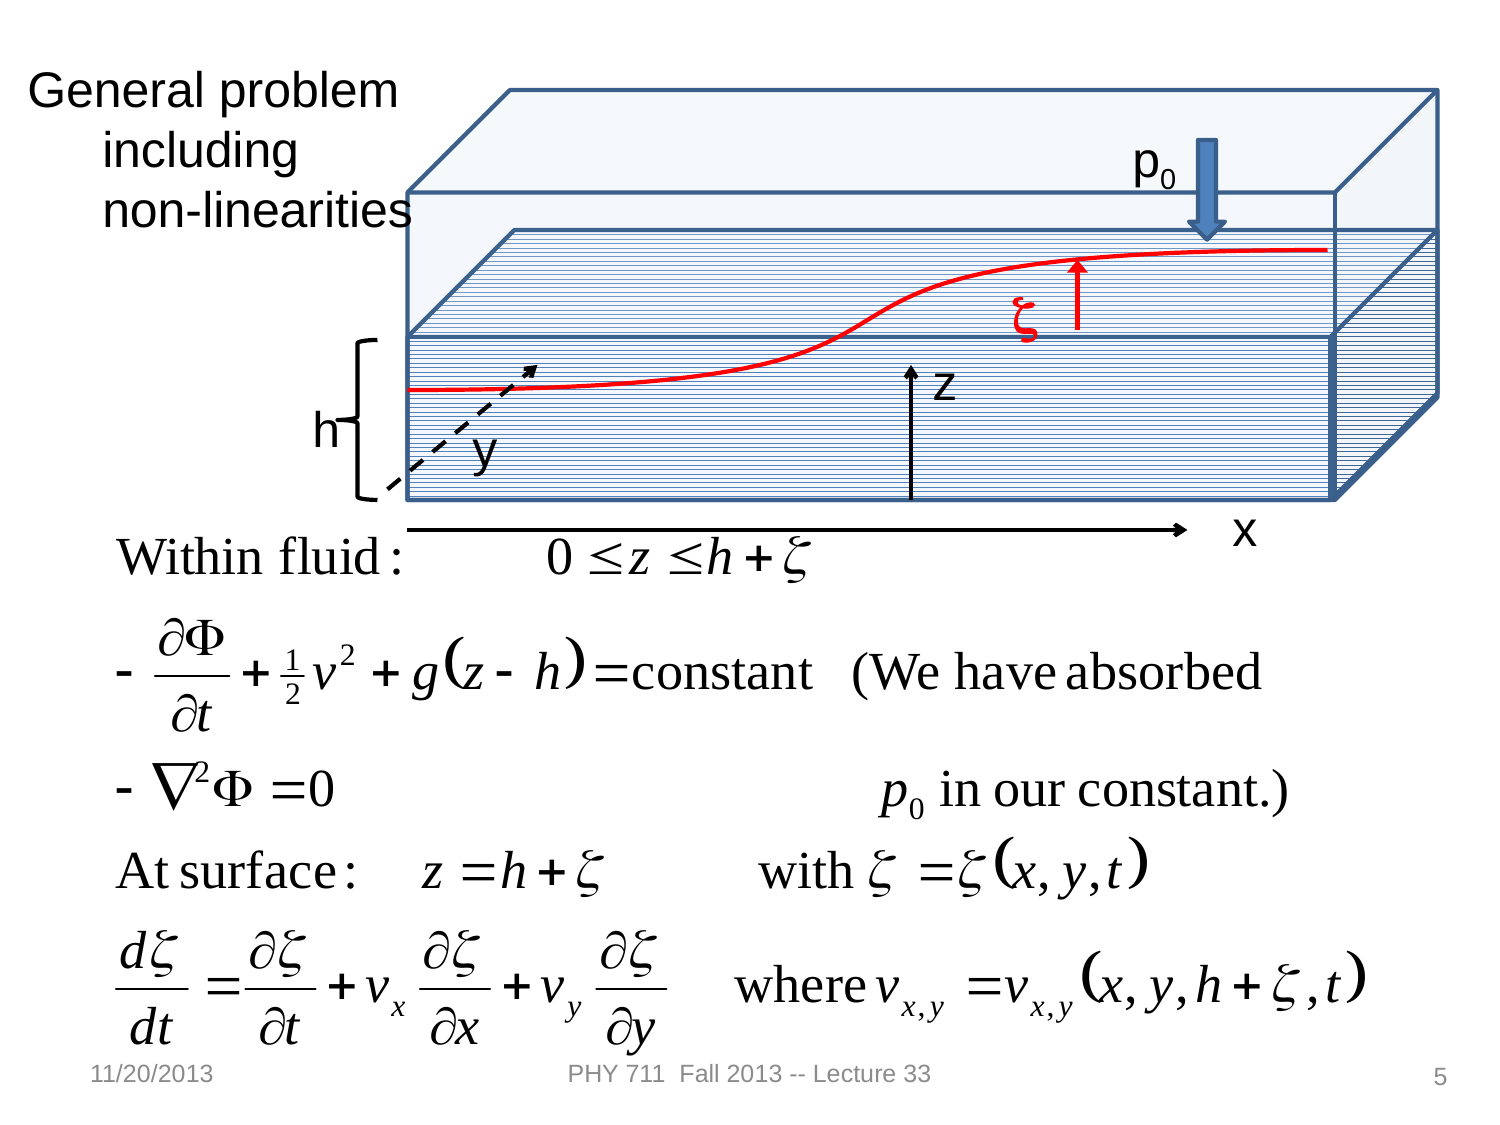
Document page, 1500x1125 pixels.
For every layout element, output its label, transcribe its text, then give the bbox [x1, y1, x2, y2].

slide_number 5 [1112, 1045, 1463, 1106]
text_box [297, 89, 1438, 551]
text_box General problem including non-linearities [12, 49, 438, 245]
footer PHY 711 Fall 2013 -- Lecture 33 [512, 1075, 988, 1103]
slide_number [75, 1042, 425, 1103]
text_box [106, 524, 1369, 1067]
